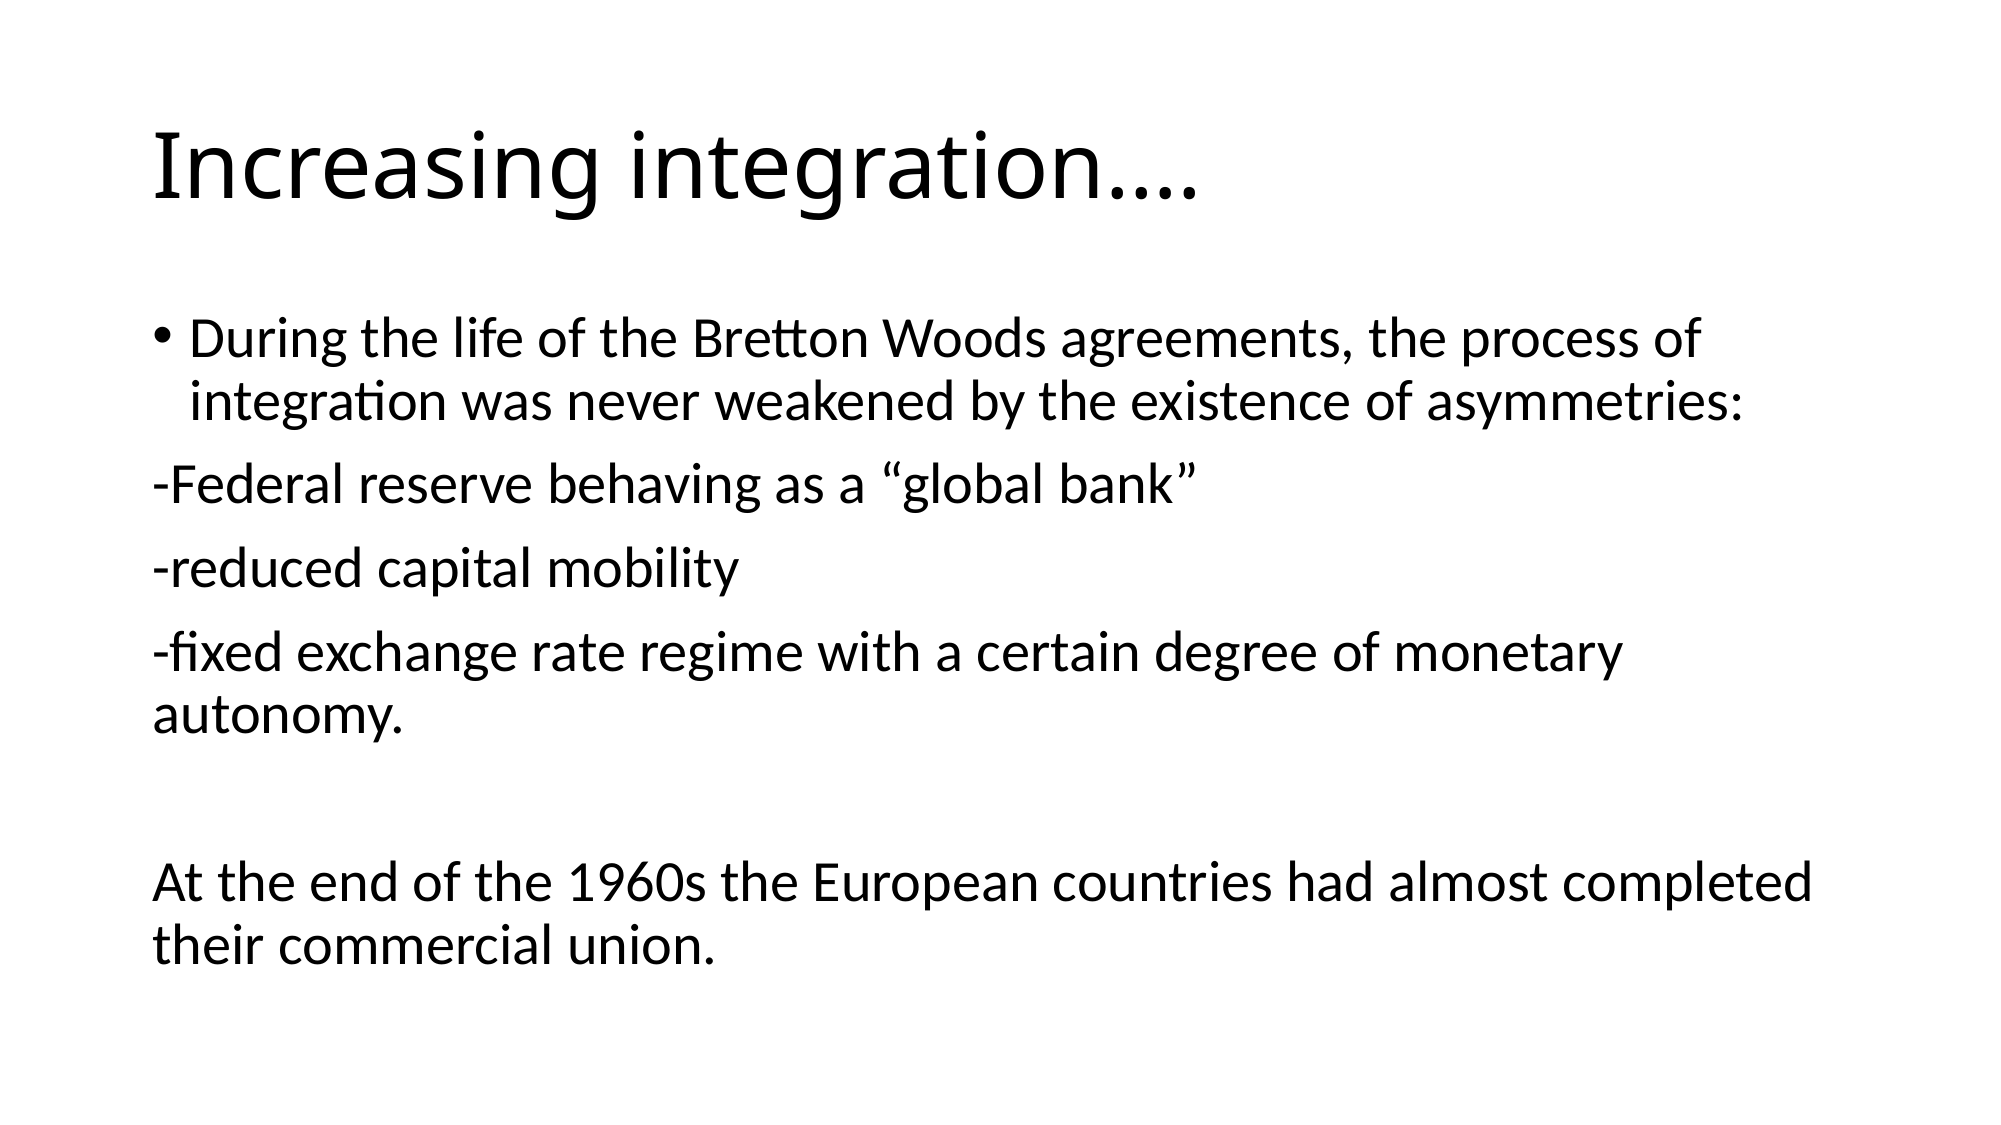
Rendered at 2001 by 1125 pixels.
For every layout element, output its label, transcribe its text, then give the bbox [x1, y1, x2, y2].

list During the life of the Bretton Woods agreements, the process of integration was never weakened by the existence of asymmetries: -Federal reserve behaving as a “global bank” -reduced capital mobility -fixed exchange rate regime with a certain degree of monetary autonomy. At the end of the 1960s the European countries had almost completed their commercial union. [137, 299, 1863, 1014]
title Increasing integration…. [137, 59, 1863, 278]
